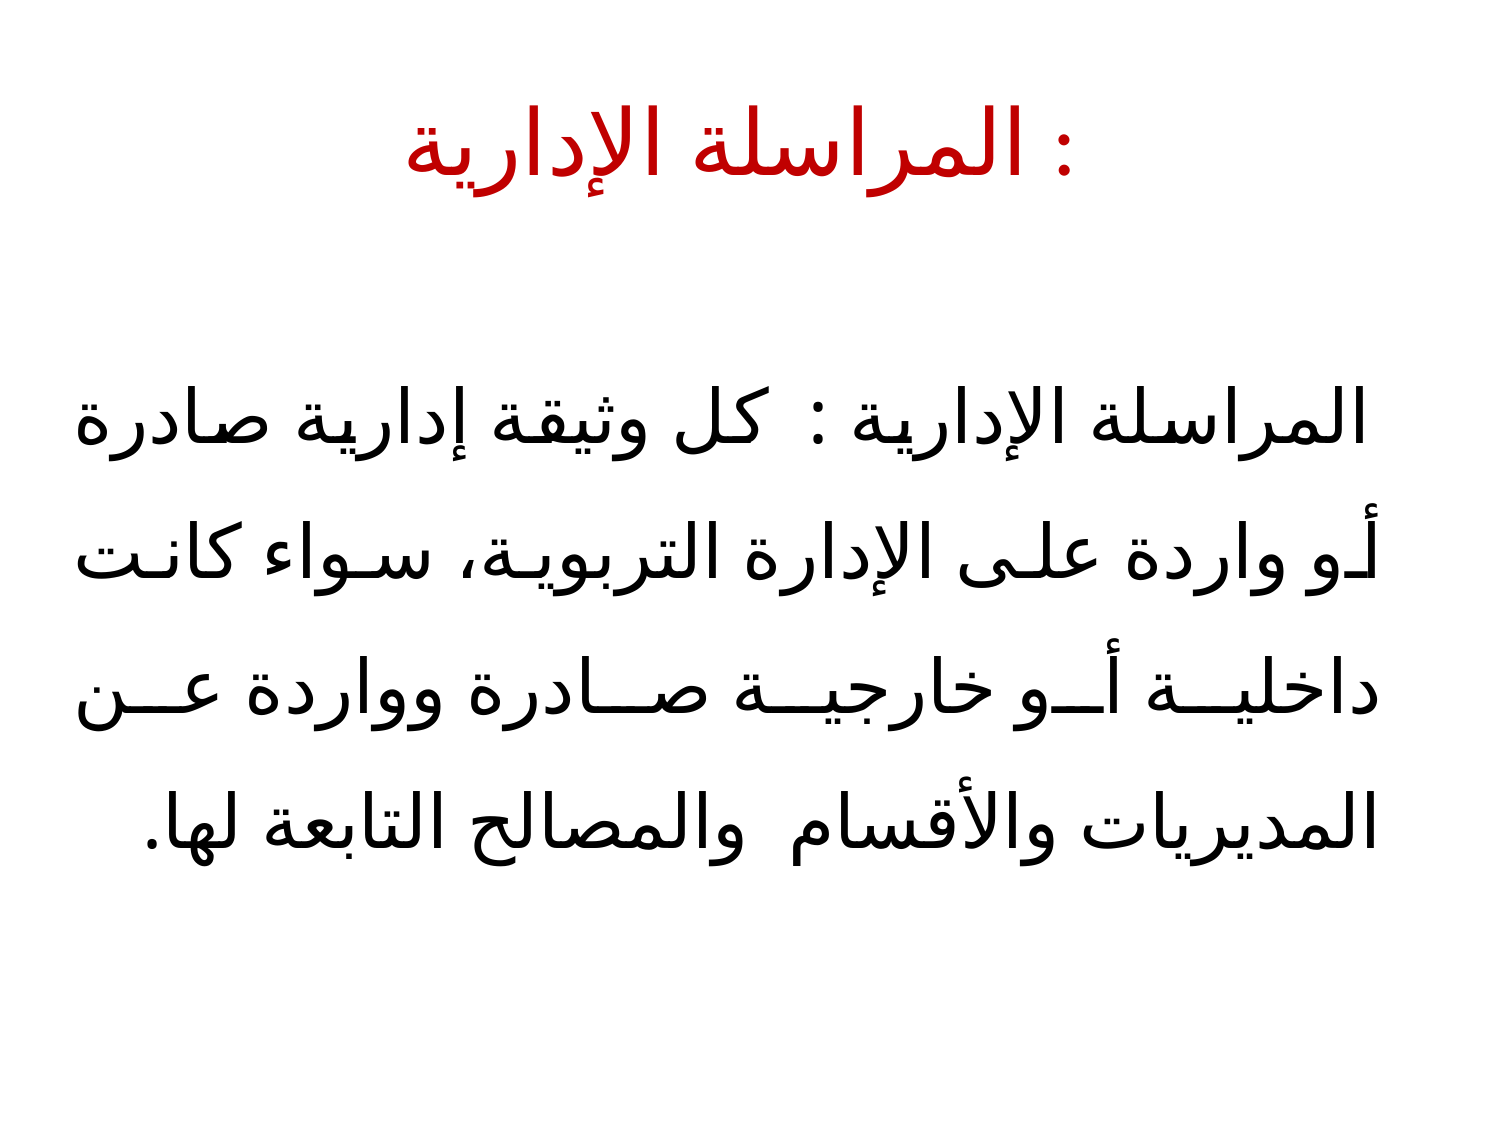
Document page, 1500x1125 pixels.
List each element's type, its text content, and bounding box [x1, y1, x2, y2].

text_box المراسلة الإدارية : كل وثيقة إدارية صادرة أو واردة على الإدارة التربوية، سواء كانت داخلية أو خارجية صادرة وواردة عن المديريات والأقسام والمصالح التابعة لها. [58, 316, 1453, 872]
title المراسلة الإدارية : [75, 45, 1425, 233]
